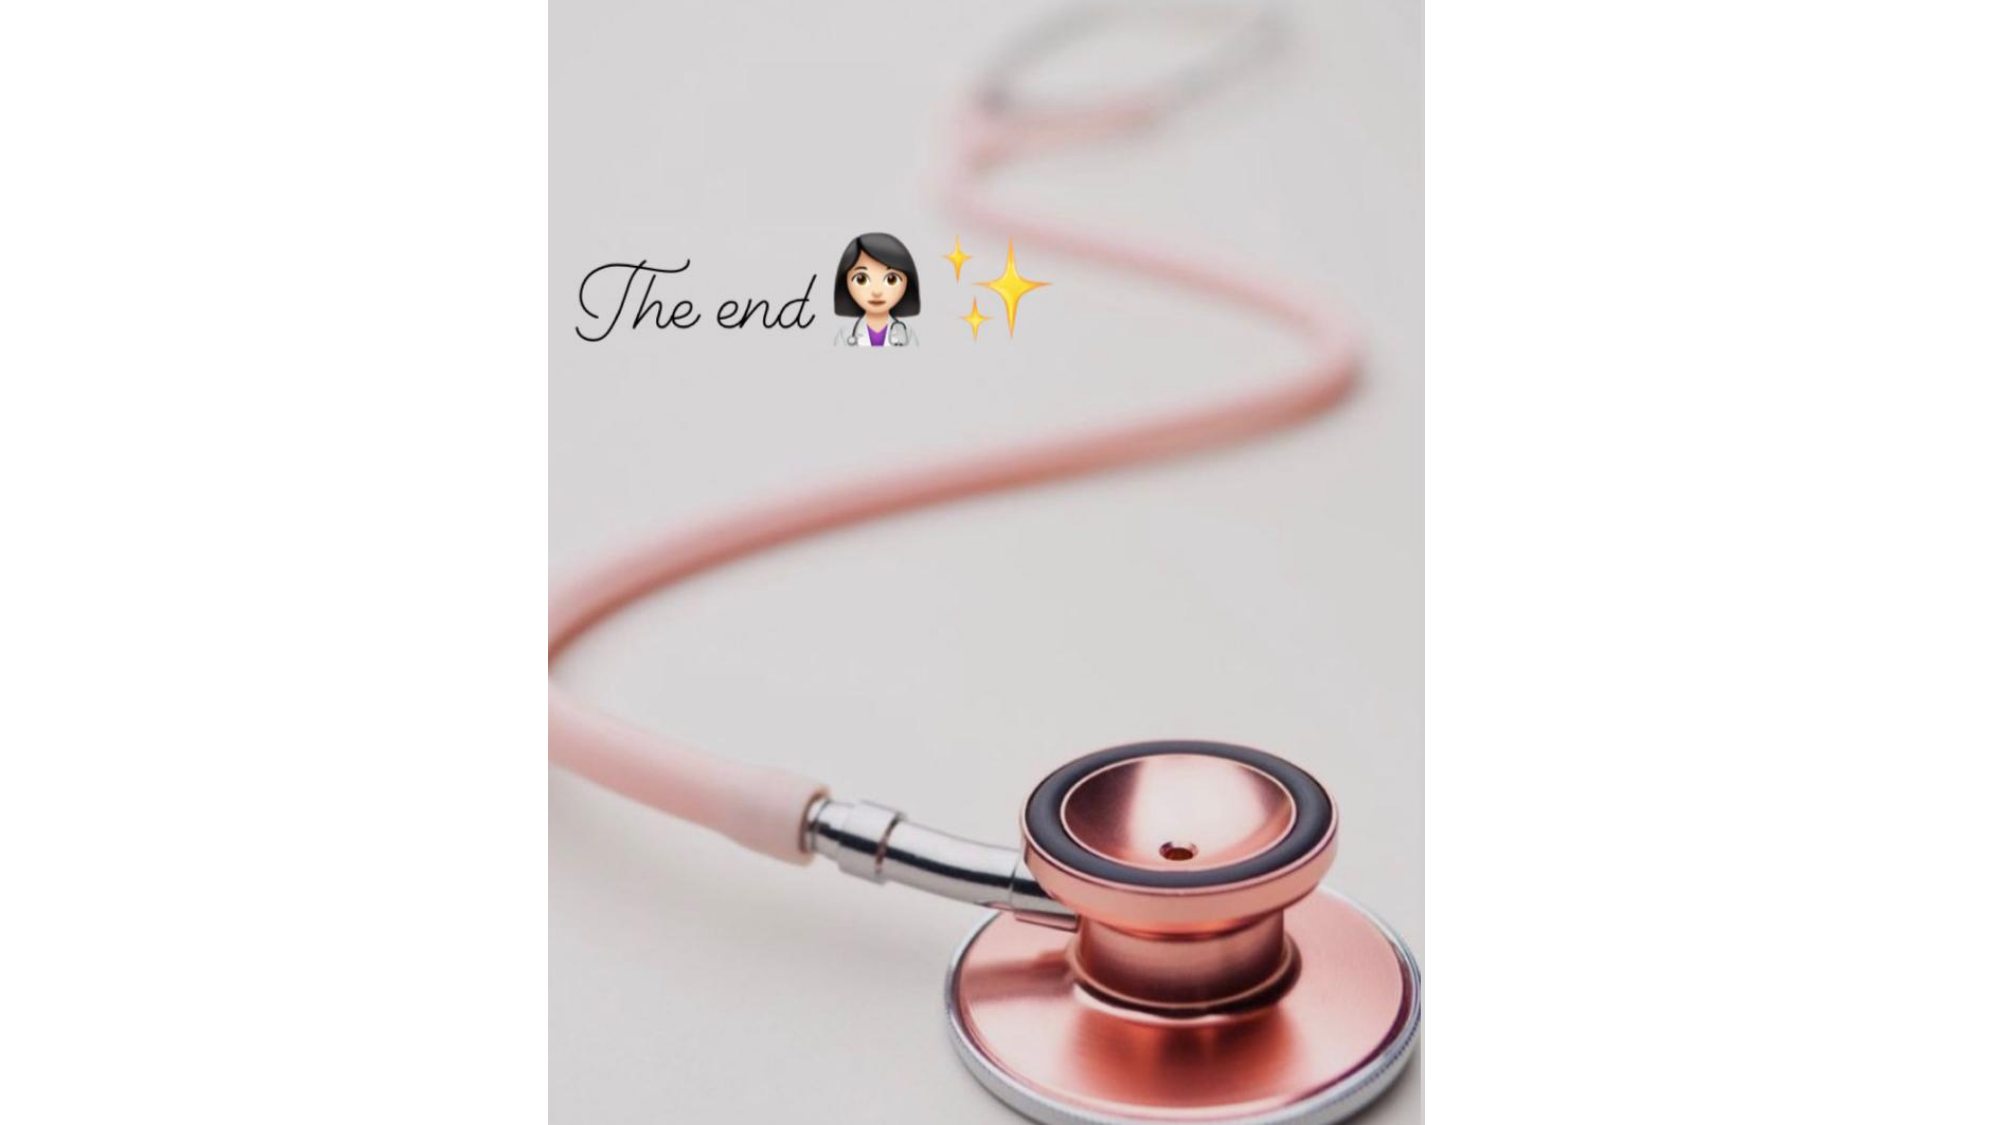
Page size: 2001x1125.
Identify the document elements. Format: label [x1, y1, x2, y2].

picture [548, 0, 1425, 1125]
